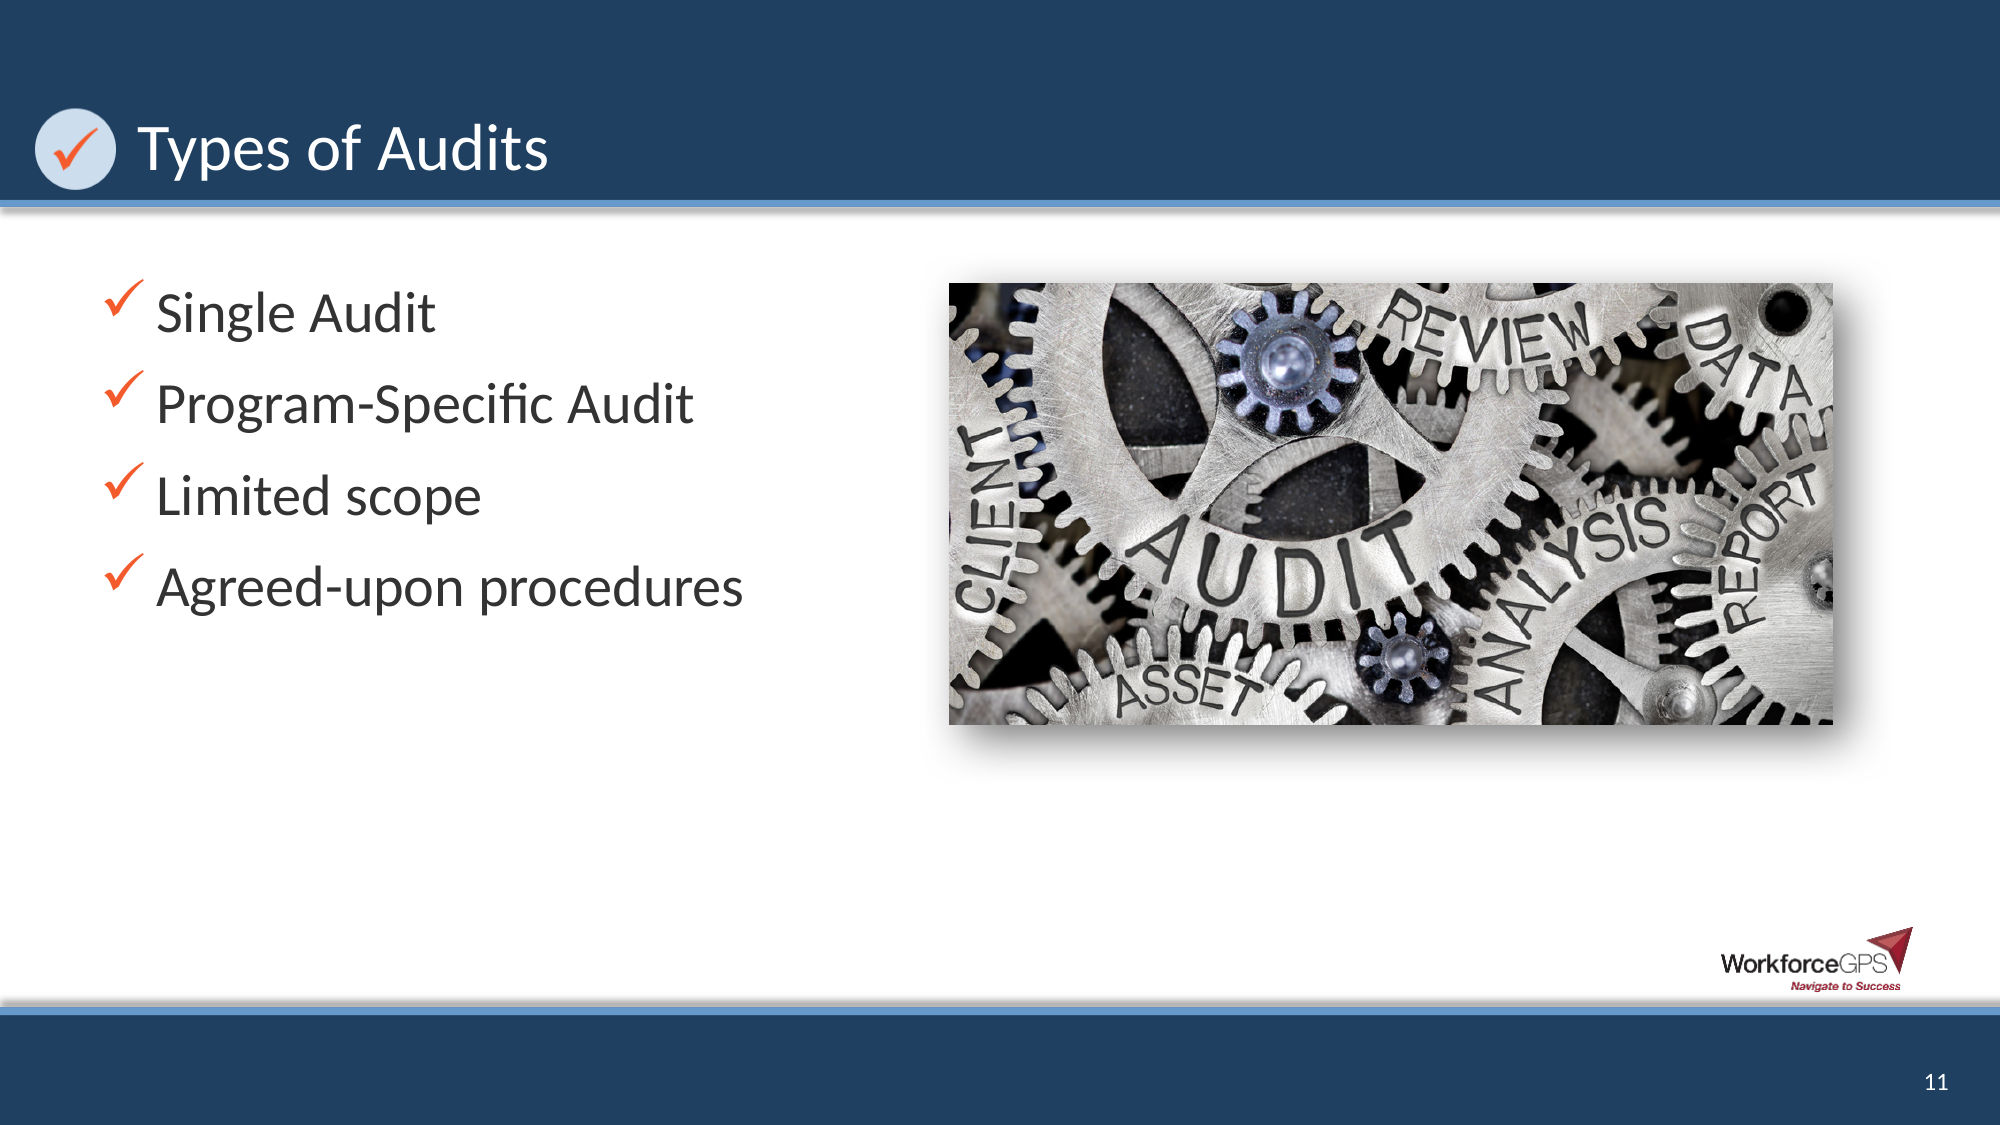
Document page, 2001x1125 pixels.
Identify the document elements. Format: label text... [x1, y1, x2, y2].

title Types of Audits [122, 11, 1987, 193]
list Single Audit Program-Specific Audit Limited scope Agreed-upon procedures [84, 271, 1915, 1014]
picture [0, 0, 2000, 222]
picture [949, 283, 1833, 725]
picture [0, 992, 2000, 1125]
slide_number 11 [1514, 1050, 1965, 1111]
